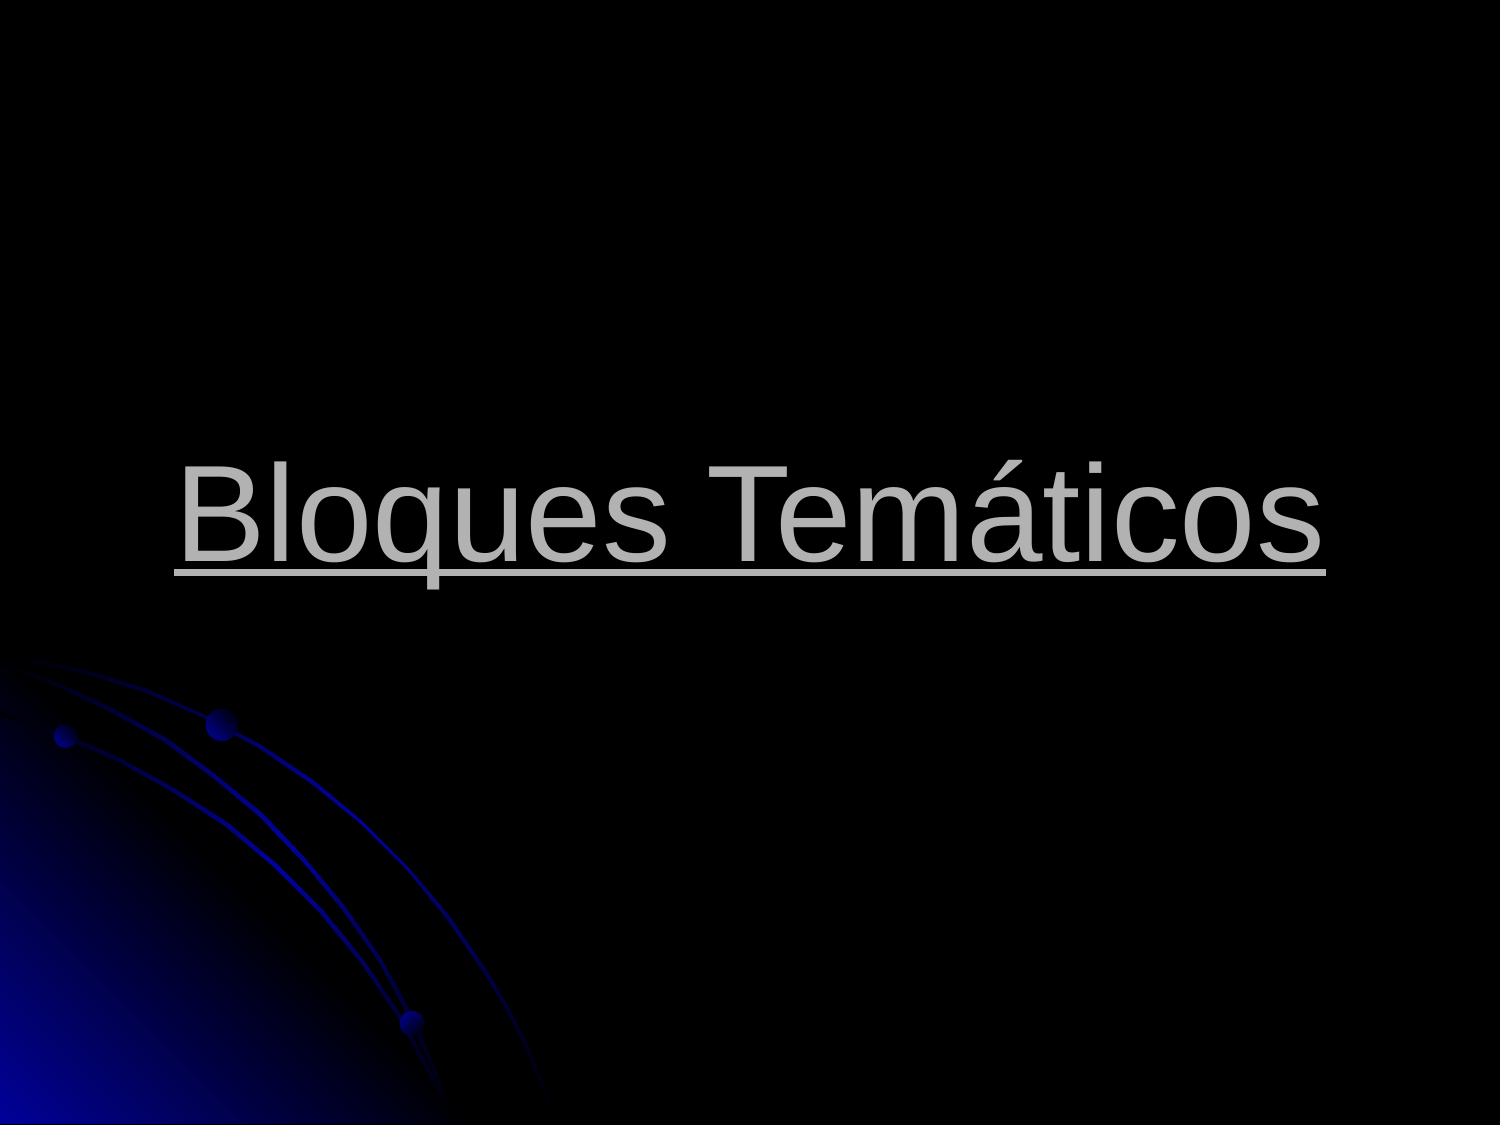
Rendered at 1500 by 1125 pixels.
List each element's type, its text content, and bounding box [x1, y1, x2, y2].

title Bloques Temáticos [74, 412, 1426, 601]
